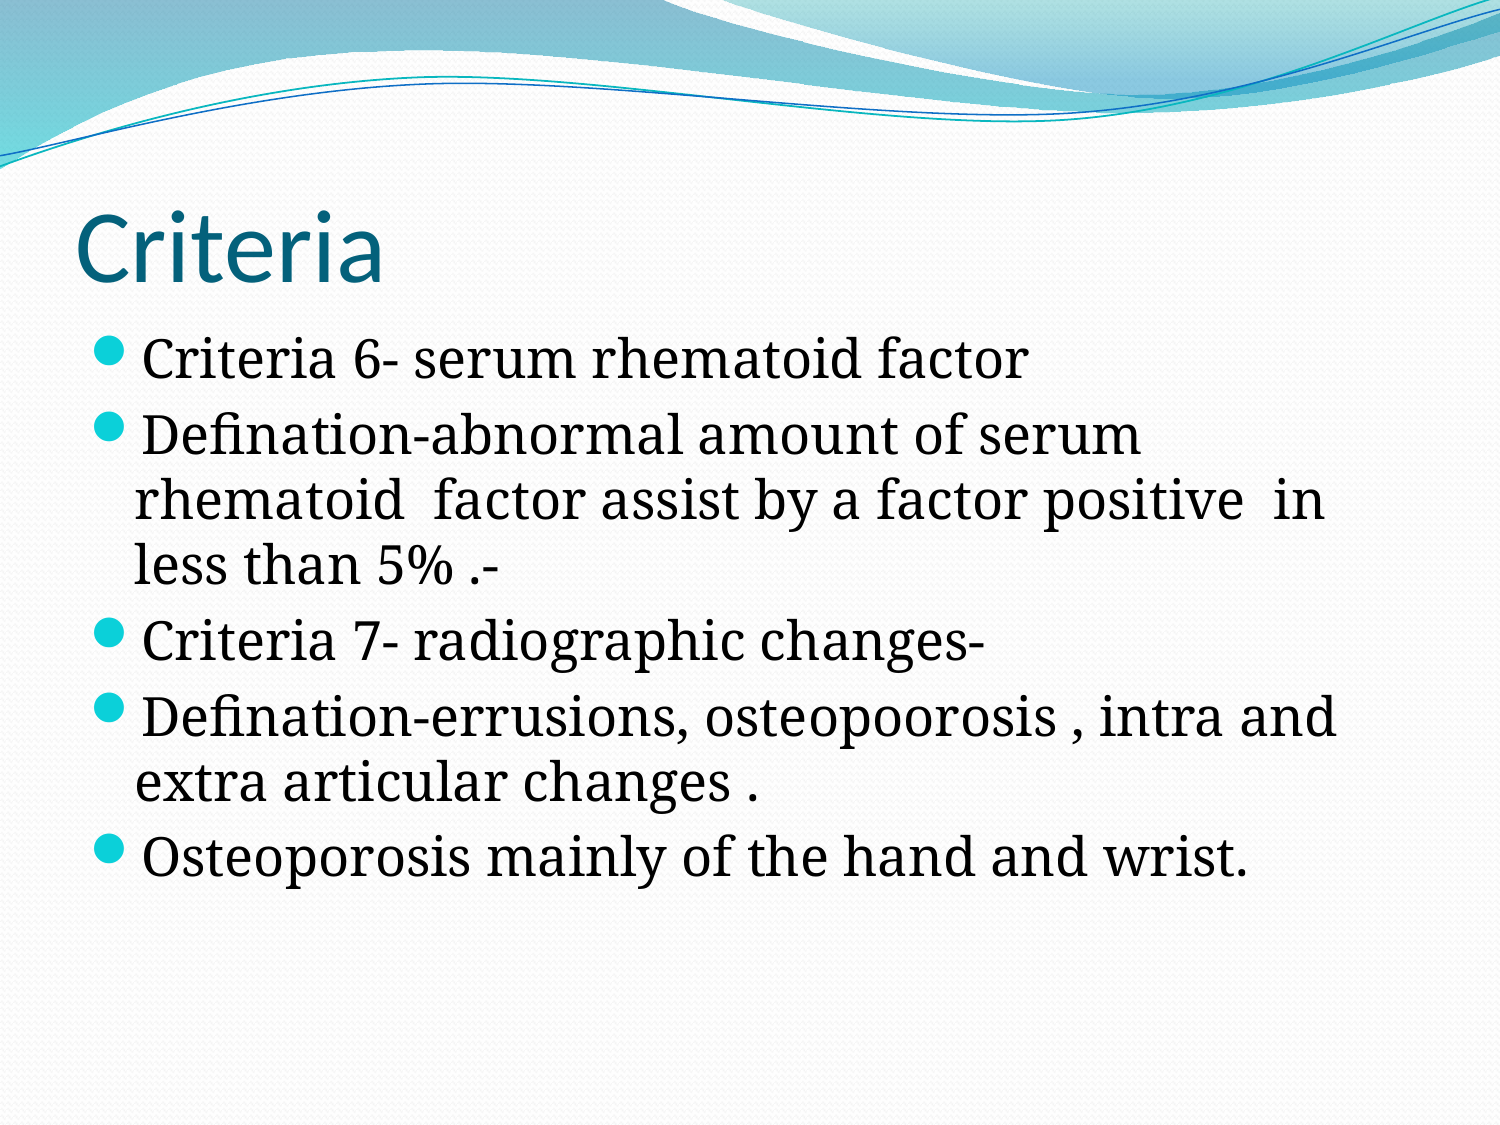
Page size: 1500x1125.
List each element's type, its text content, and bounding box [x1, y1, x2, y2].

title Criteria [75, 115, 1425, 303]
list Criteria 6- serum rhematoid factor Defination-abnormal amount of serum rhematoid factor assist by a factor positive in less than 5% .- Criteria 7- radiographic changes- Defination-errusions, osteopoorosis , intra and extra articular changes . Osteoporosis mainly of the hand and wrist. [75, 317, 1425, 1038]
